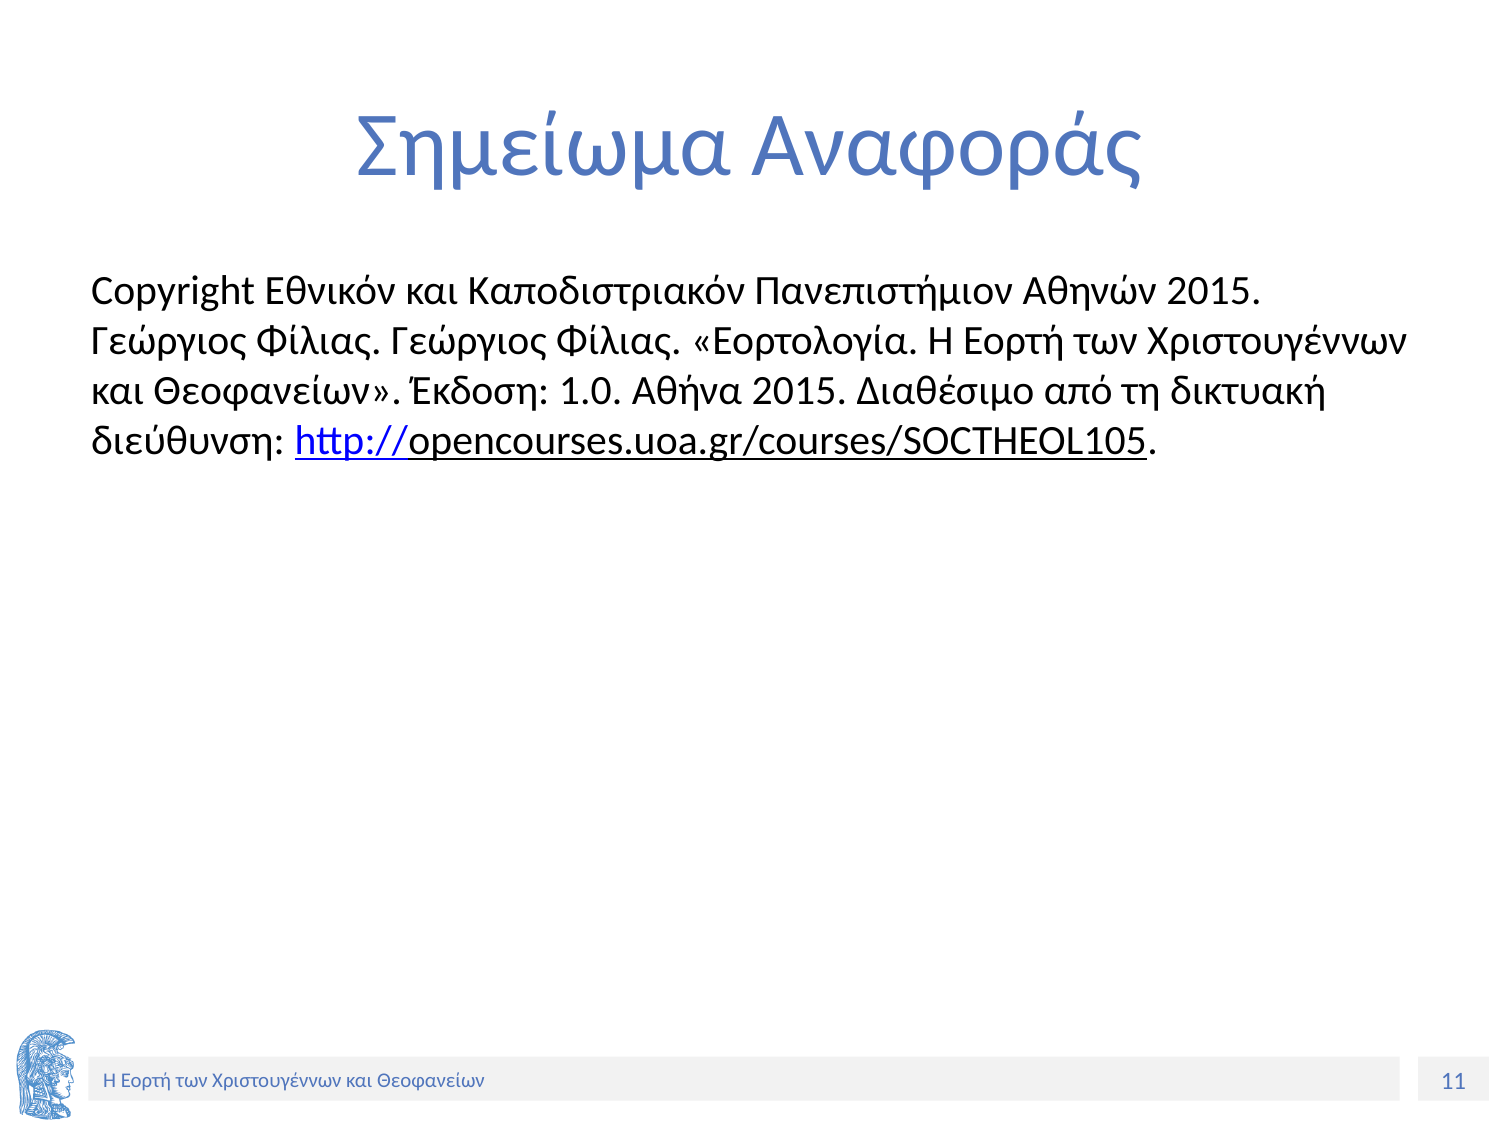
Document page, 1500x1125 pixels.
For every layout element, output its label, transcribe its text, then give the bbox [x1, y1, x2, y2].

picture [9, 1026, 81, 1120]
title Σημείωμα Αναφοράς [75, 45, 1425, 233]
list Copyright Εθνικόν και Καποδιστριακόν Πανεπιστήμιον Αθηνών 2015. Γεώργιος Φίλιας. Γεώργιος Φίλιας. «Εορτολογία. Η Εορτή των Χριστουγέννων και Θεοφανείων». Έκδοση: 1.0. Αθήνα 2015. Διαθέσιμο από τη δικτυακή διεύθυνση: http://opencourses.uoa.gr/courses/SOCTHEOL105. [76, 255, 1427, 998]
